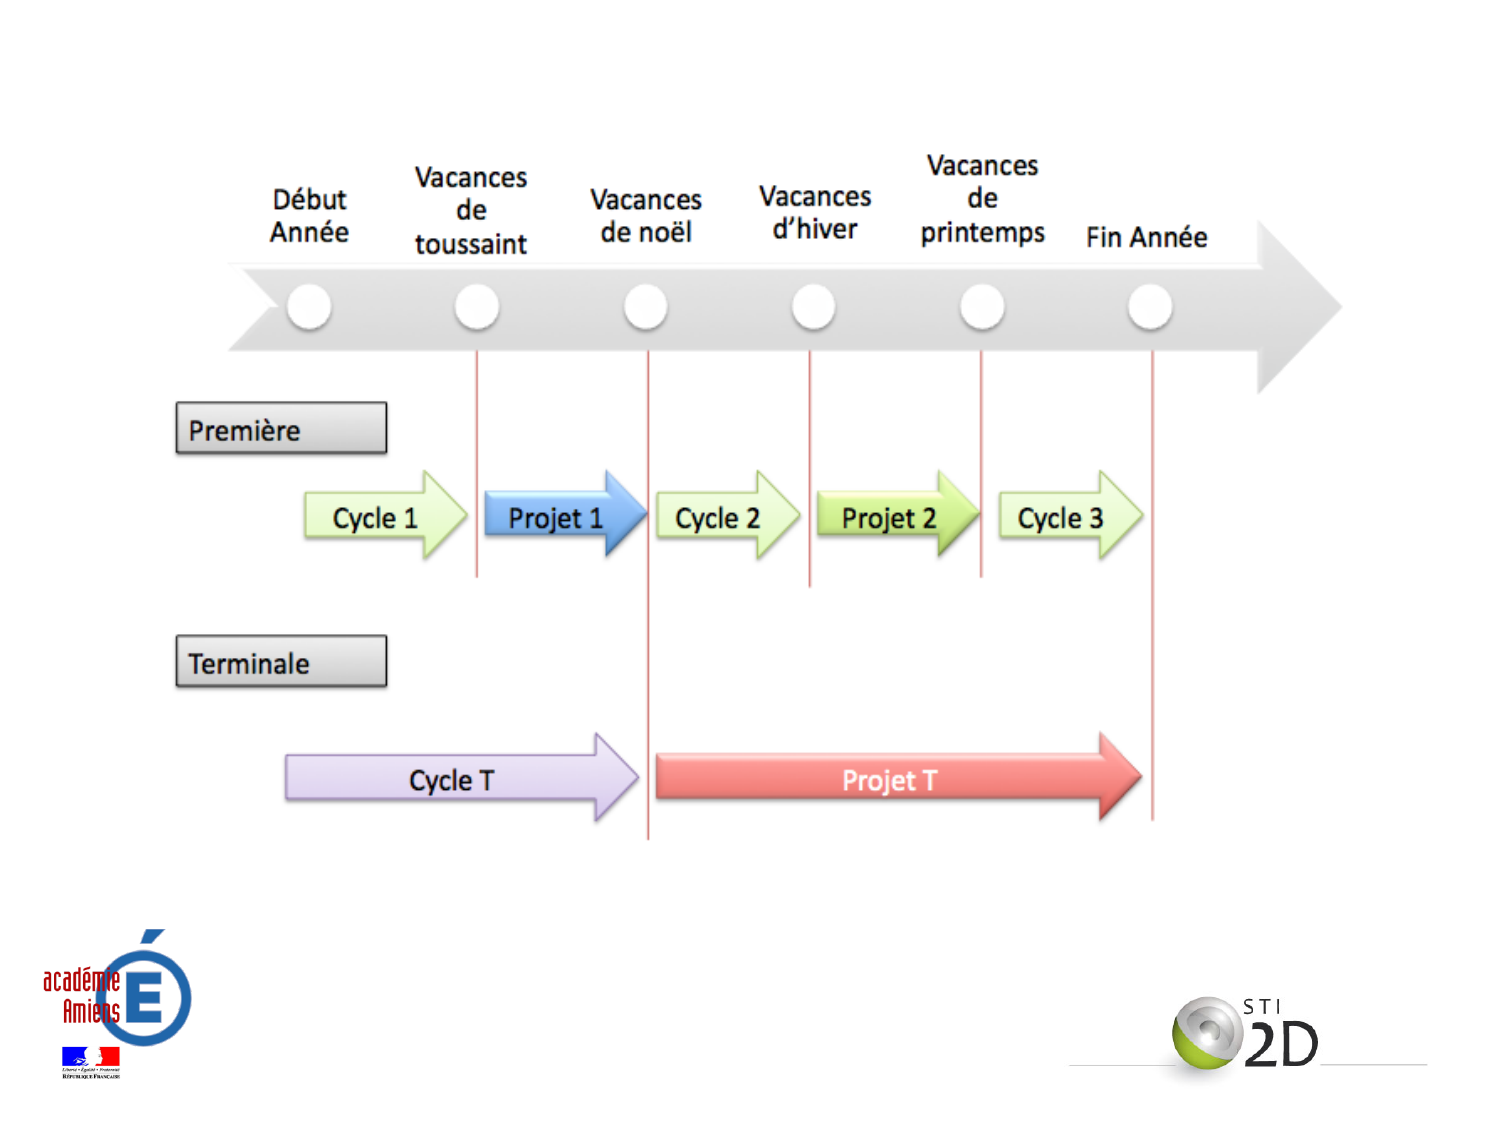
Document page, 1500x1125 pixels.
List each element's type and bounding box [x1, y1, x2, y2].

picture [40, 928, 192, 1079]
picture [1045, 951, 1453, 1090]
picture [170, 148, 1353, 849]
